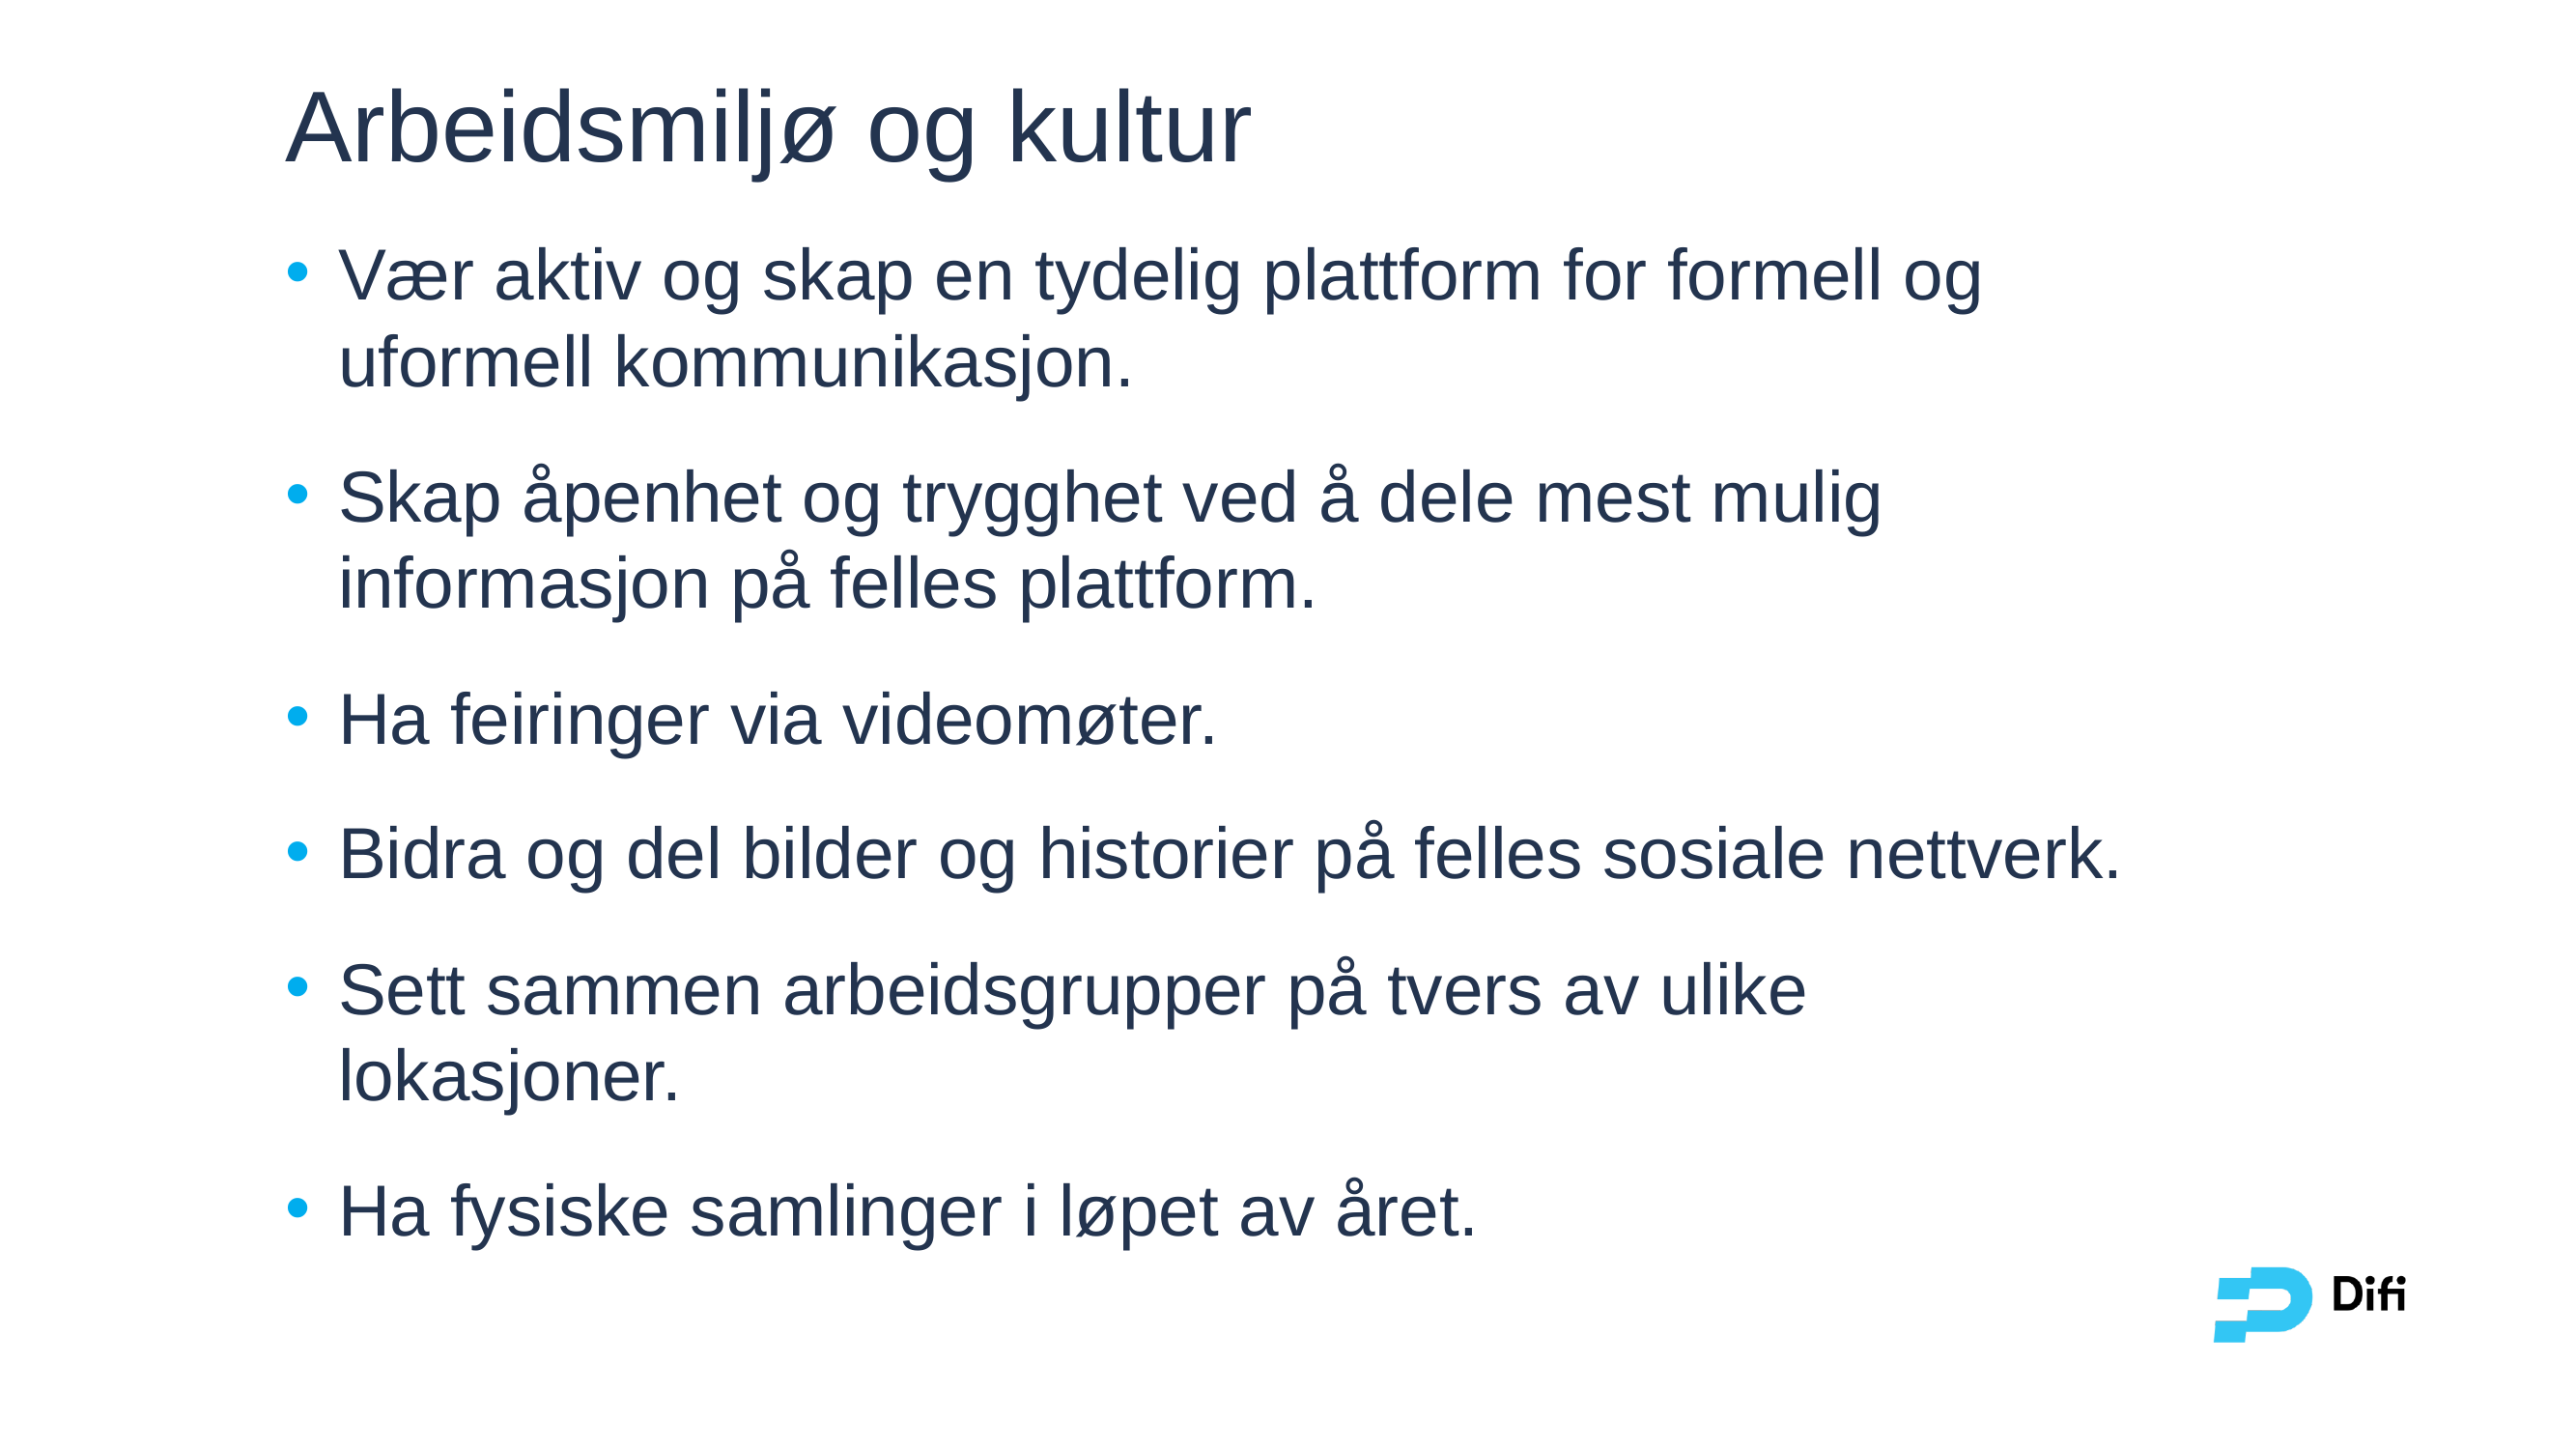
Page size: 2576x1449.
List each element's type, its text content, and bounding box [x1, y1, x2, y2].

title Arbeidsmiljø og kultur [285, 73, 2304, 185]
list Vær aktiv og skap en tydelig plattform for formell og uformell kommunikasjon. Skap åpenhet og trygghet ved å dele mest mulig informasjon på felles plattform. Ha feiringer via videomøter. Bidra og del bilder og historier på felles sosiale nettverk. Sett sammen arbeidsgrupper på tvers av ulike lokasjoner. Ha fysiske samlinger i løpet av året. [285, 228, 2139, 1313]
picture [2213, 1266, 2406, 1343]
